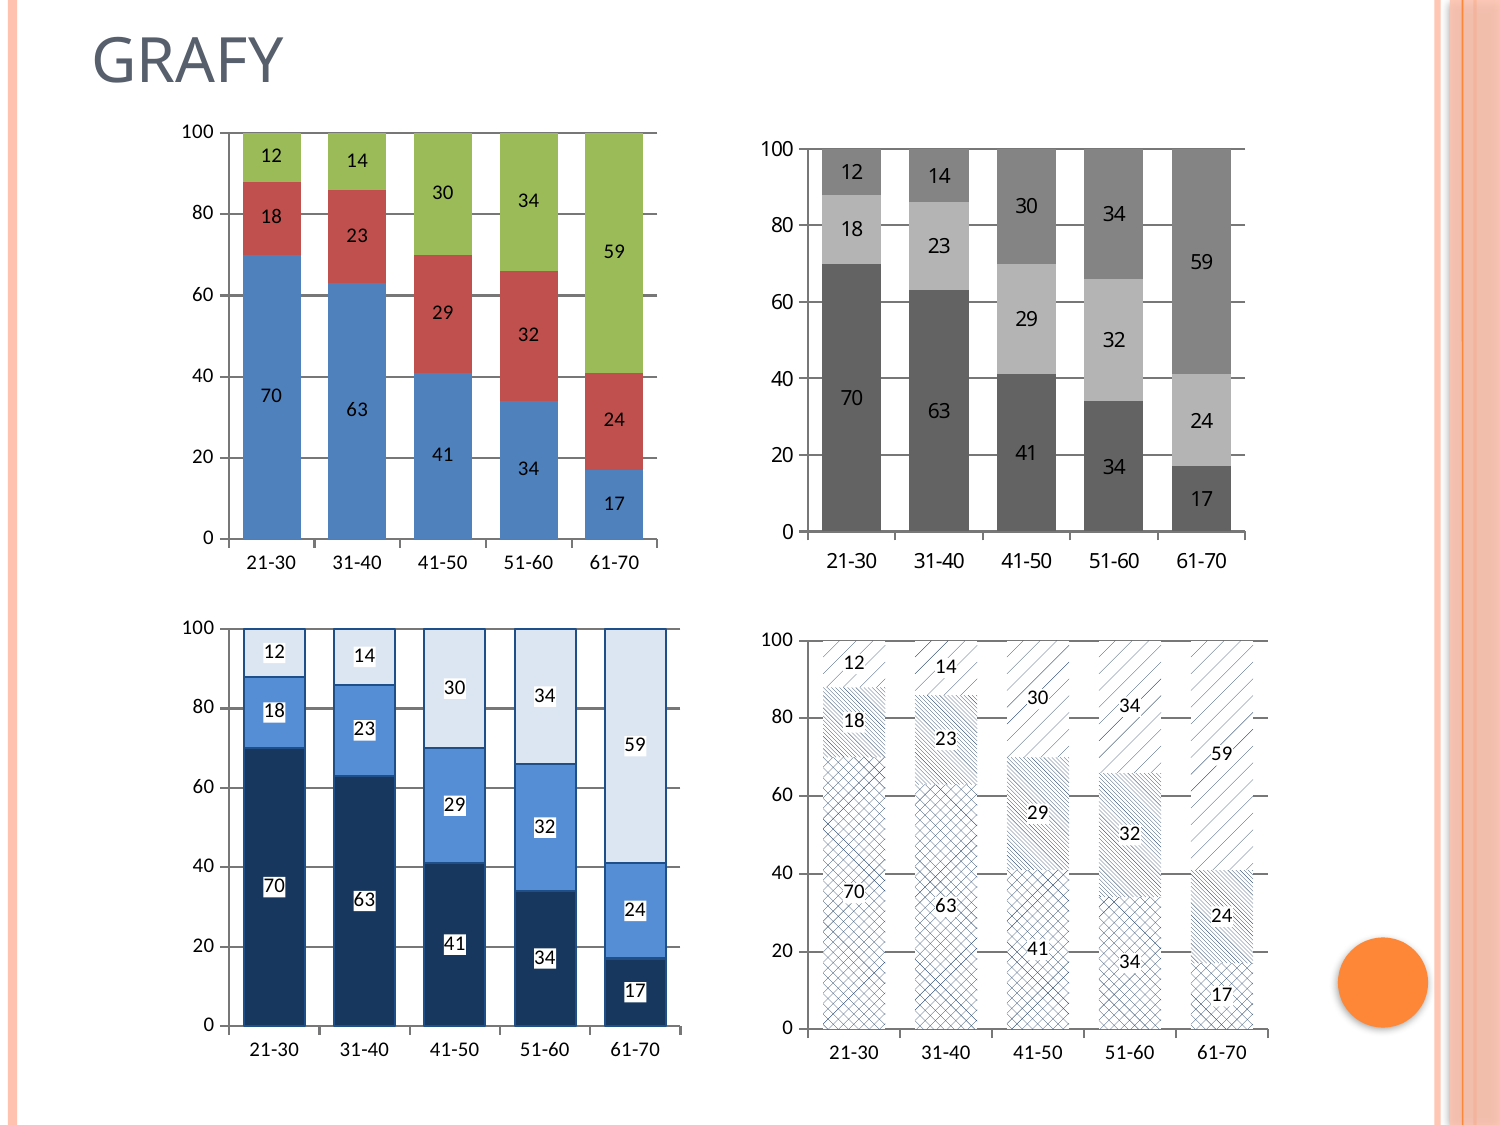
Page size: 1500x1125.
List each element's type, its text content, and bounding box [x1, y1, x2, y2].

title Grafy [76, 0, 1302, 103]
chart [170, 113, 668, 585]
chart [170, 609, 692, 1071]
chart [749, 621, 1280, 1074]
chart [749, 124, 1256, 585]
